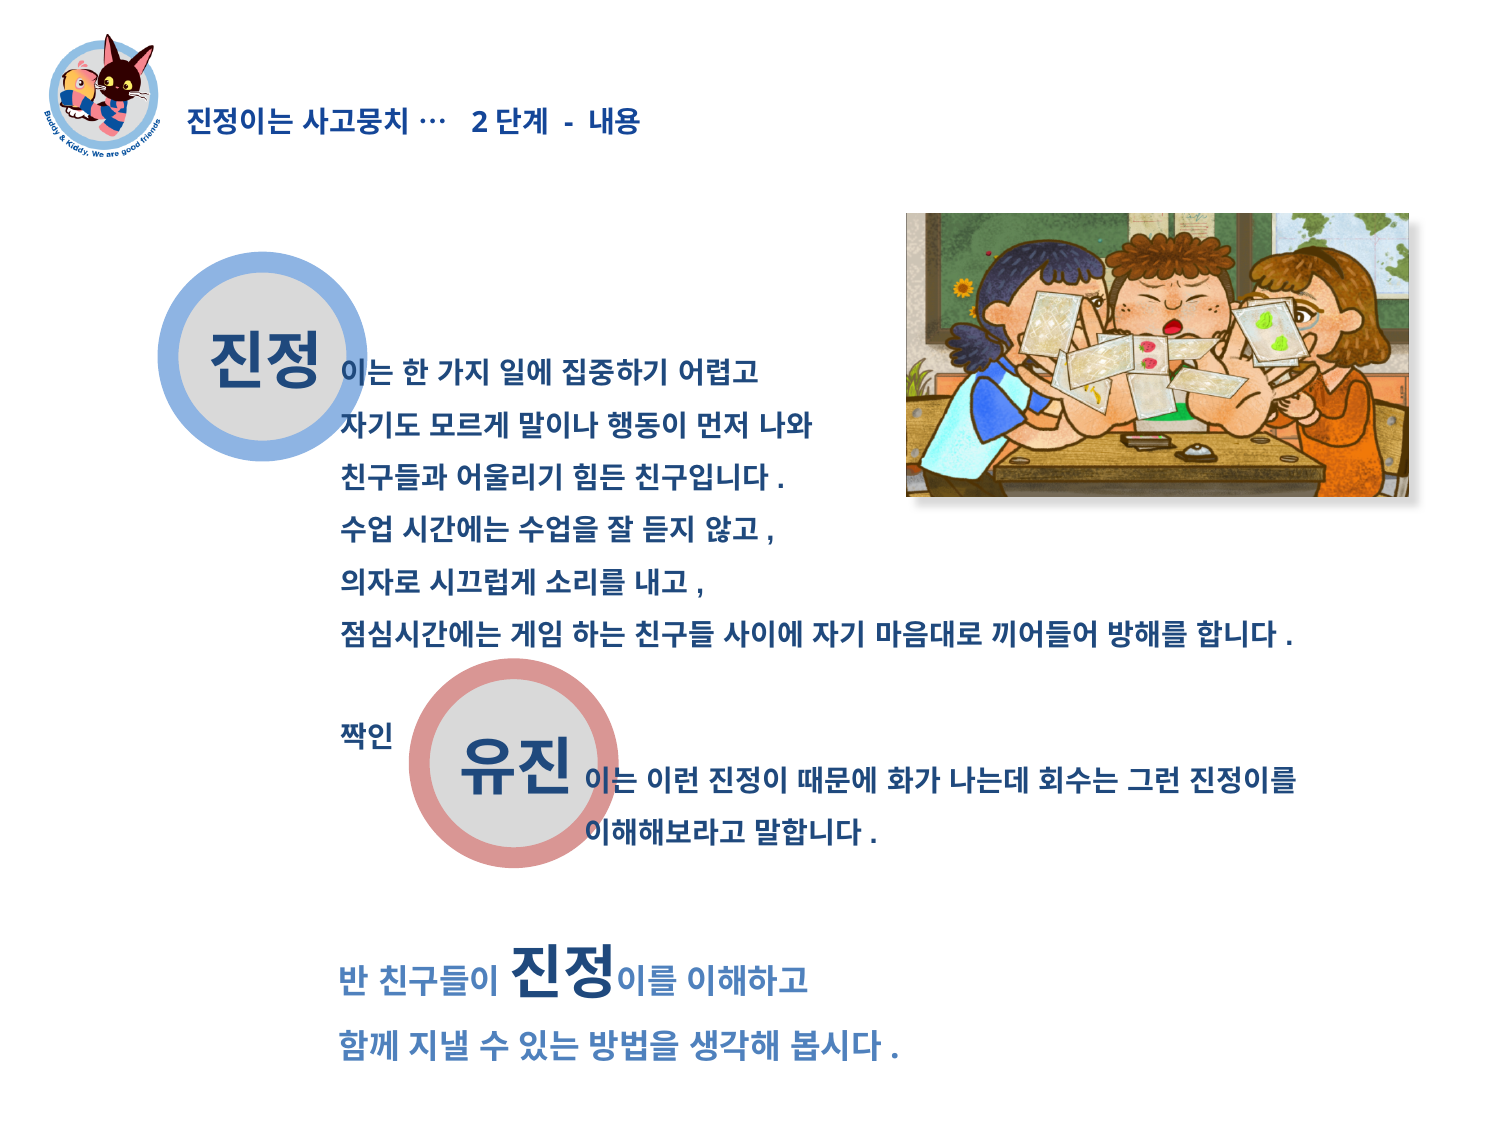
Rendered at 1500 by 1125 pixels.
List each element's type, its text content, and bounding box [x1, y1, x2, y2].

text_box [418, 668, 612, 858]
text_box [167, 261, 361, 452]
text_box 이는 이런 진정이 때문에 화가 나는데 회수는 그런 진정이를 이해해보라고 말합니다. [616, 737, 1412, 857]
picture [905, 213, 1409, 497]
text_box 진정이는 사고뭉치 … 2단계 - 내용 [171, 78, 904, 146]
text_box 반 친구들이 진정이를 이해하고 함께 지낼 수 있는 방법을 생각해 봅시다. [323, 893, 1500, 1073]
text_box 짝인 [325, 693, 413, 761]
text_box 이는 한 가지 일에 집중하기 어렵고 자기도 모르게 말이나 행동이 먼저 나와 친구들과 어울리기 힘든 친구입니다. 수업 시간에는 수업을 잘 듣지 않고, 의자로 시끄럽게 소리를 내고, 점심시간에는 게임 하는 친구들 사이에 자기 마음대로 끼어들어 방해를 합니다. [325, 329, 1475, 659]
picture [44, 34, 160, 157]
